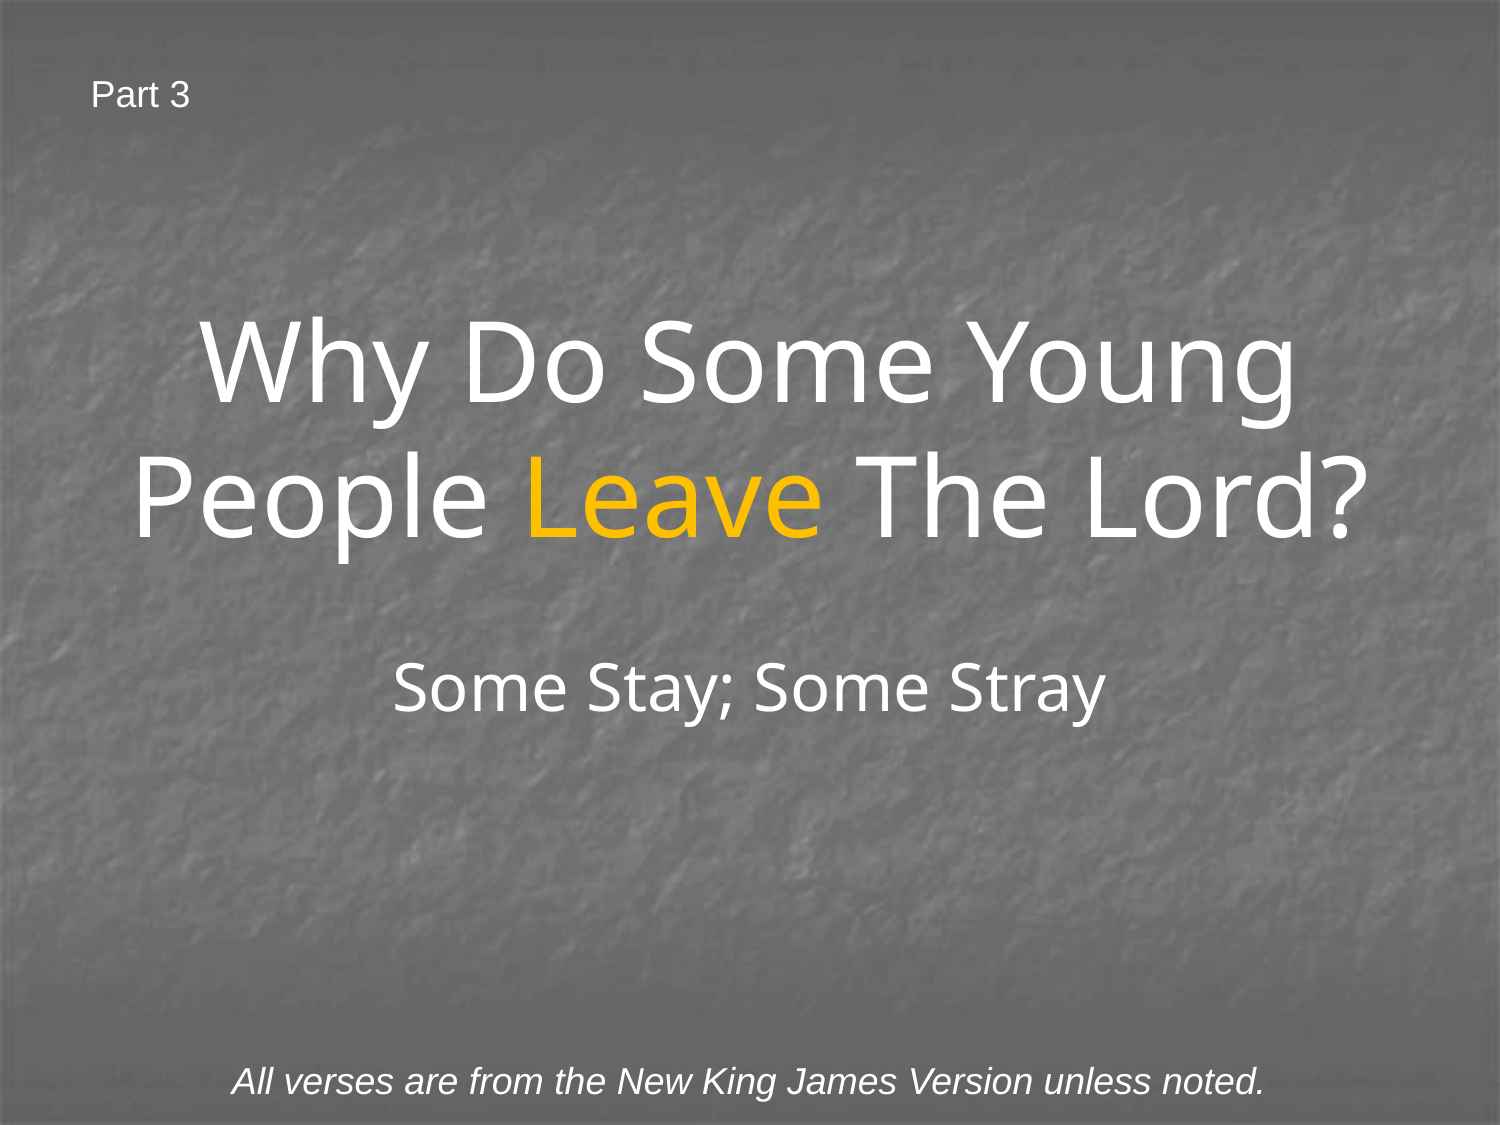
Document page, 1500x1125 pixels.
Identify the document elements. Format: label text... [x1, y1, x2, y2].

title Why Do Some Young People Leave The Lord? [74, 274, 1426, 576]
text_box All verses are from the New King James Version unless noted. [217, 1049, 1282, 1110]
text_box Part 3 [75, 62, 206, 123]
subtitle Some Stay; Some Stray [224, 637, 1276, 926]
